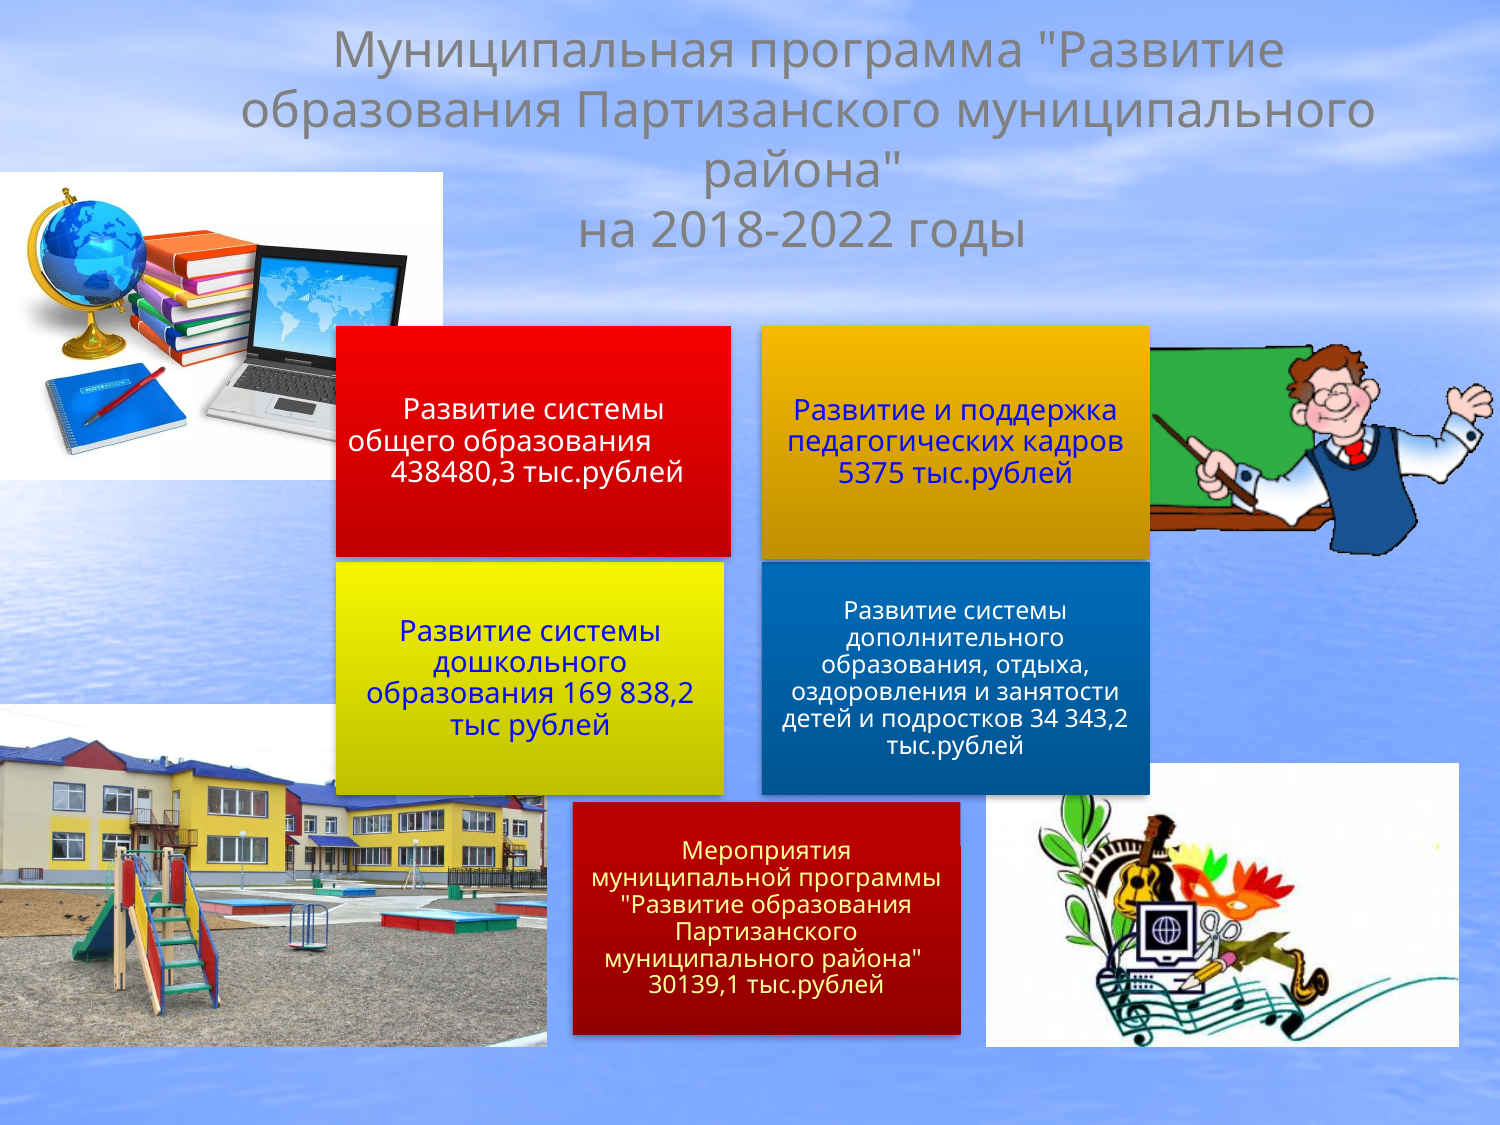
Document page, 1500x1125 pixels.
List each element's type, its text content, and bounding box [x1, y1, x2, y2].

picture [1353, 337, 1500, 564]
title Муниципальная программа "Развитие образования Партизанского муниципального района" на 2018-2022 годы [194, 18, 1424, 256]
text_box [111, 326, 1353, 1036]
picture [985, 763, 1459, 1048]
picture [0, 703, 548, 1048]
picture [0, 172, 443, 481]
